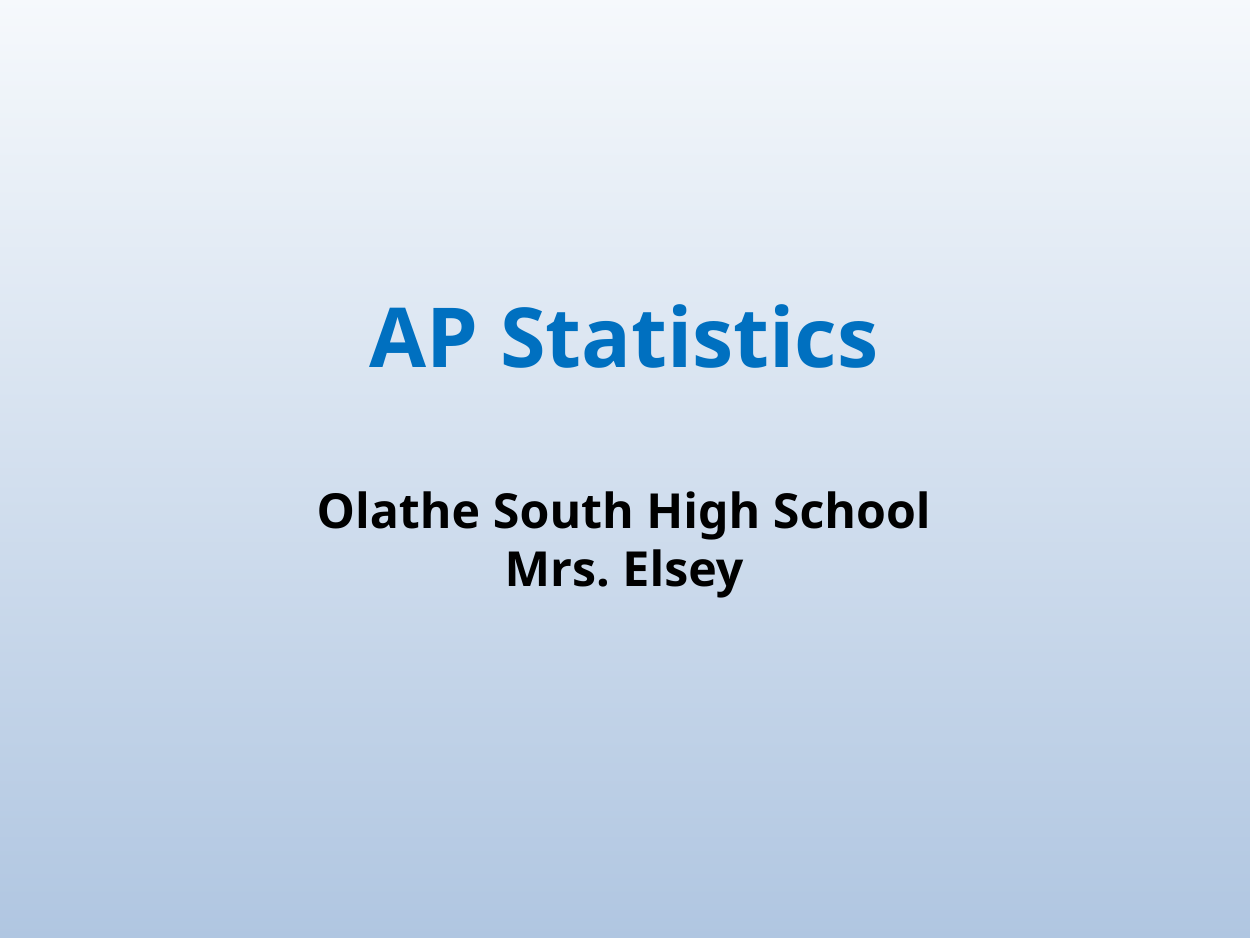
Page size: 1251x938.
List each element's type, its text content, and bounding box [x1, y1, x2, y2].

text_box Olathe South High School Mrs. Elsey [79, 472, 1169, 604]
text_box AP Statistics [79, 277, 1169, 392]
